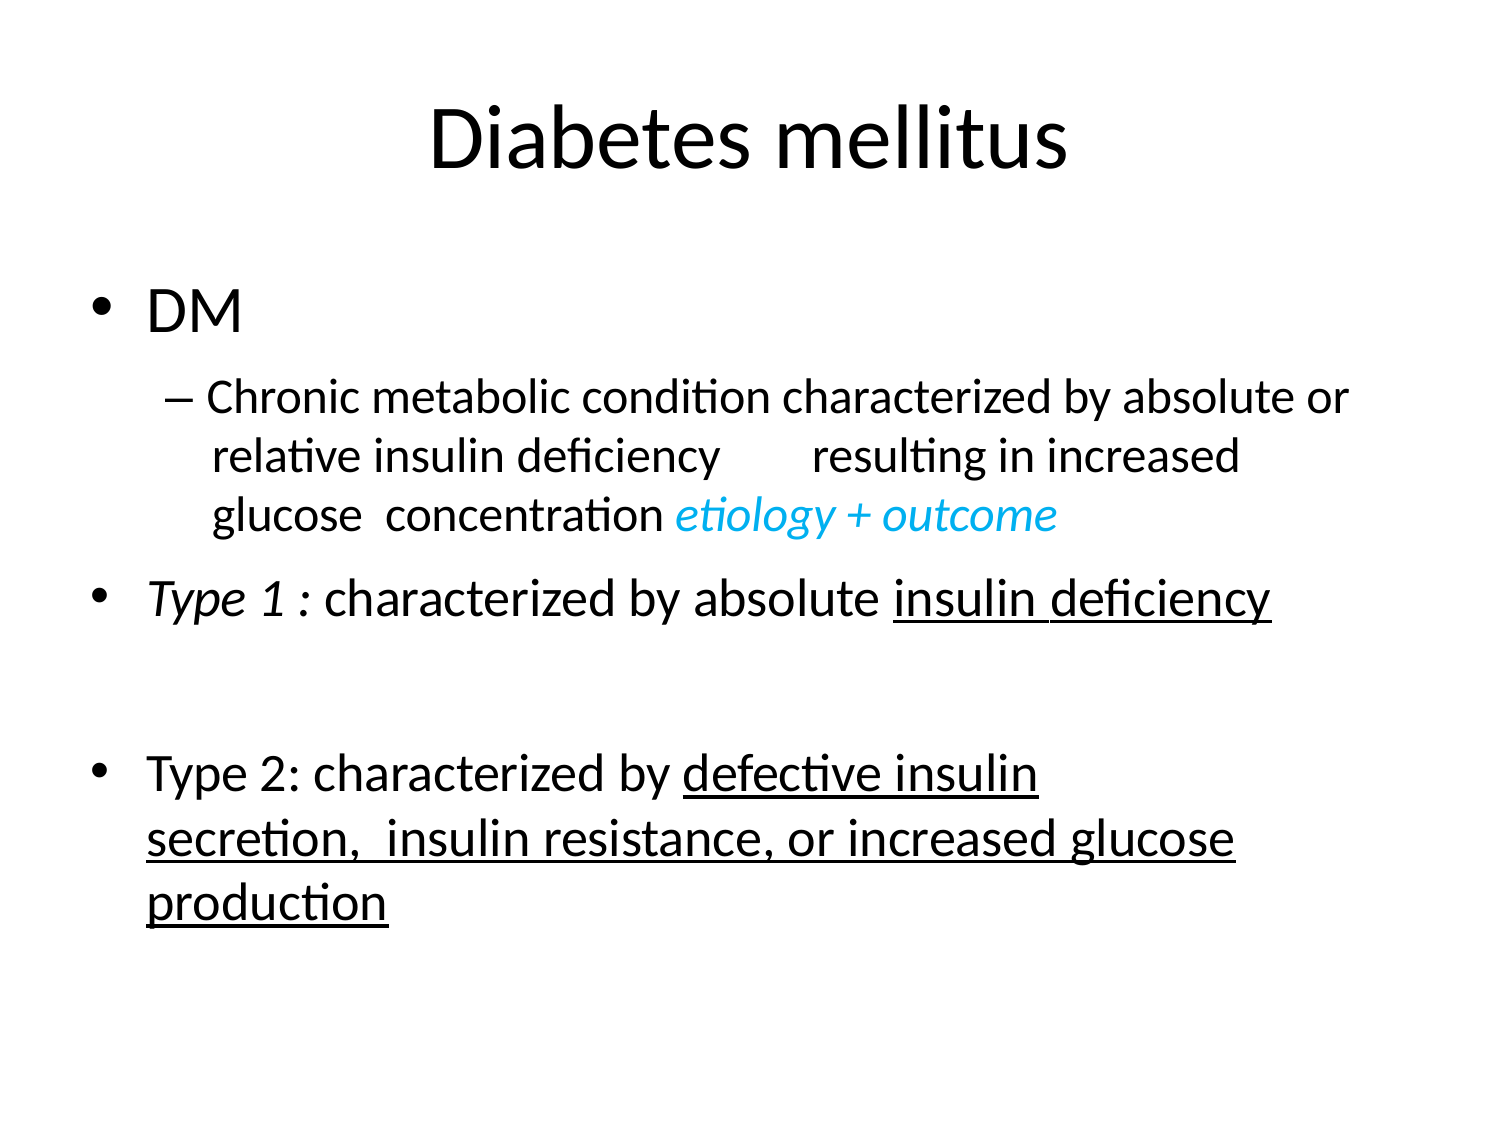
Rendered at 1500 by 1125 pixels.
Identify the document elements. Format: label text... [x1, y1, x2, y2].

text_box DM – Chronic metabolic condition characterized by absolute or relative insulin deficiency resulting in increased glucose concentration etiology + outcome Type 1 : characterized by absolute insulin deficiency Type 2: characterized by defective insulin secretion, insulin resistance, or increased glucose production [87, 236, 1369, 932]
title Diabetes mellitus [426, 75, 1075, 236]
